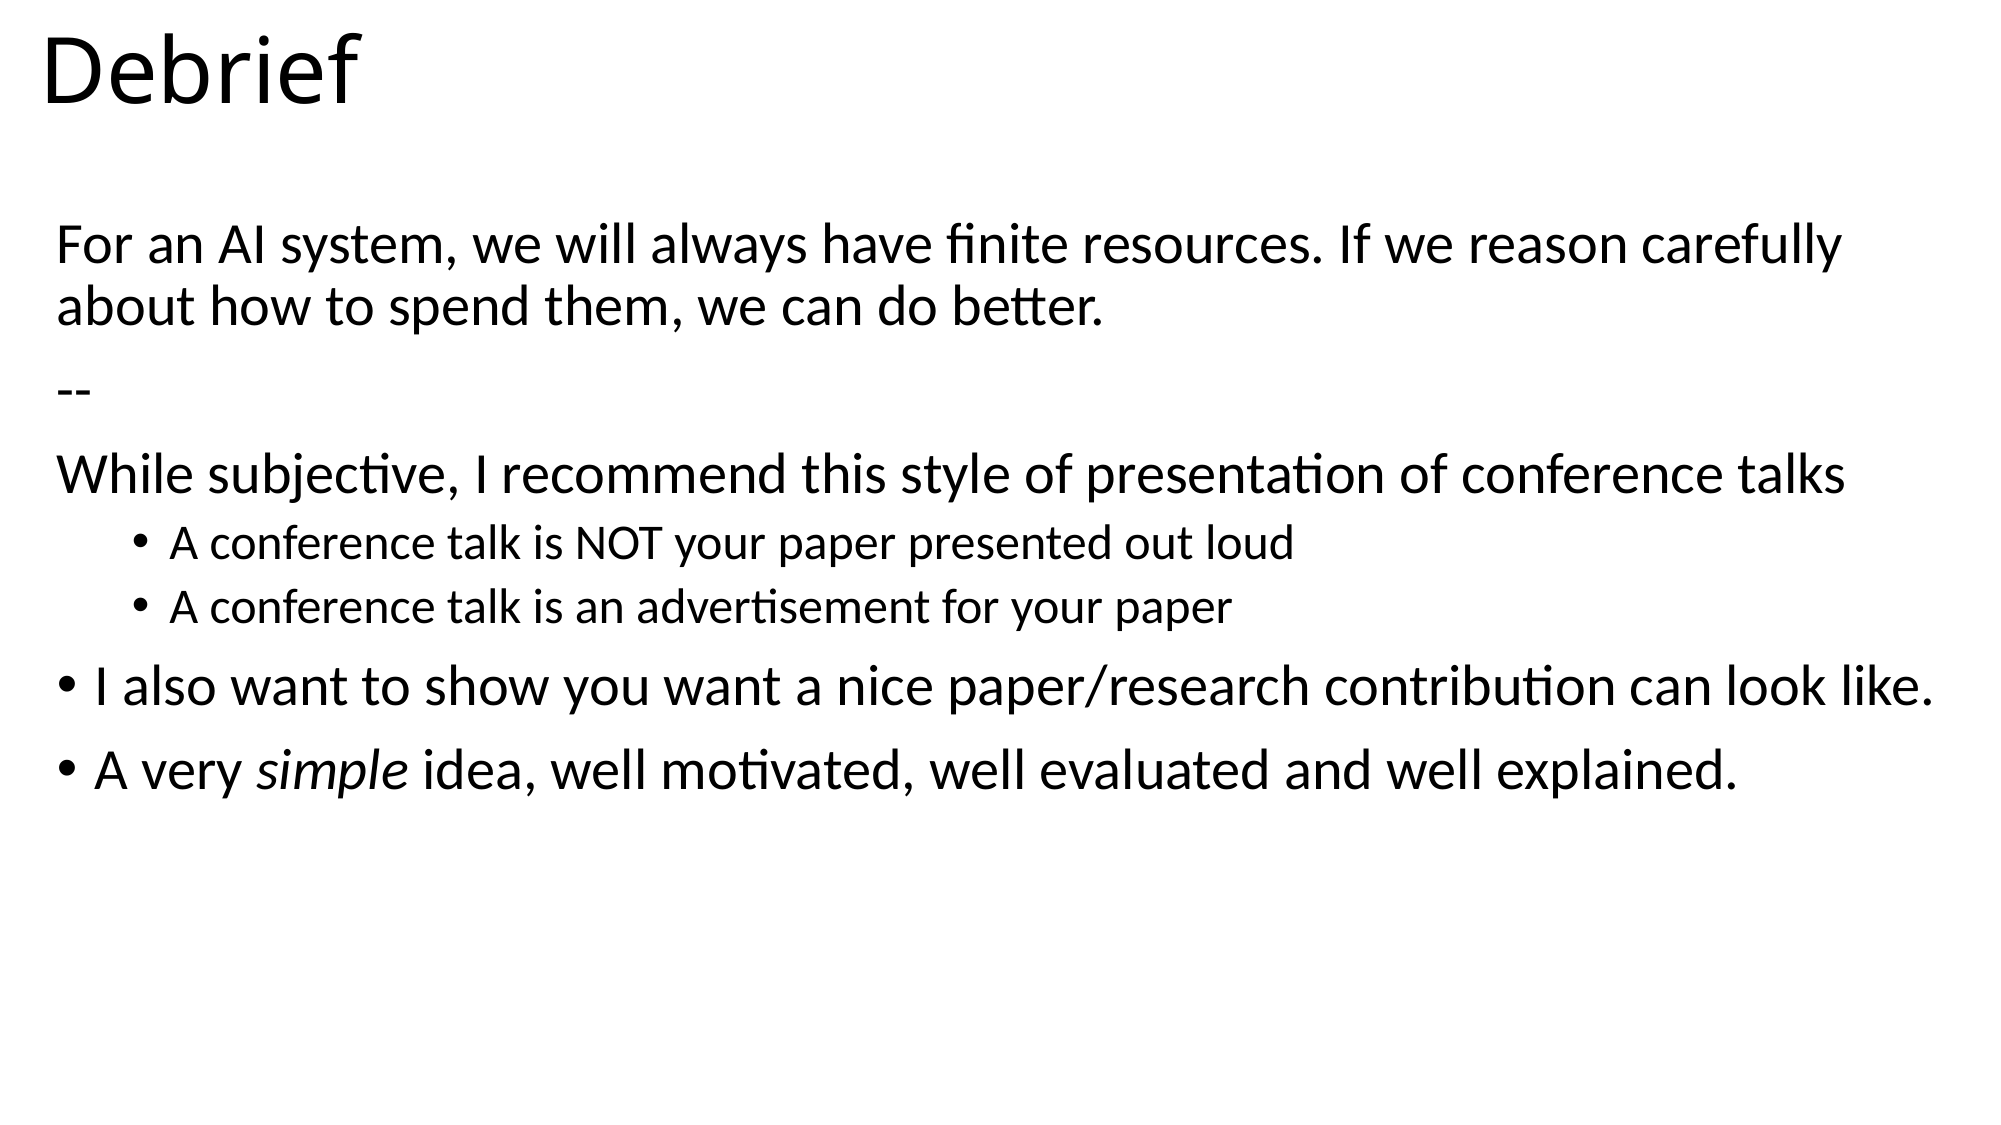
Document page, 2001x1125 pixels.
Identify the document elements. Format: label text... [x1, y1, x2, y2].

list For an AI system, we will always have finite resources. If we reason carefully about how to spend them, we can do better. -- While subjective, I recommend this style of presentation of conference talks A conference talk is NOT your paper presented out loud A conference talk is an advertisement for your paper I also want to show you want a nice paper/research contribution can look like. A very simple idea, well motivated, well evaluated and well explained. [41, 205, 2000, 866]
title Debrief [24, 12, 1750, 135]
